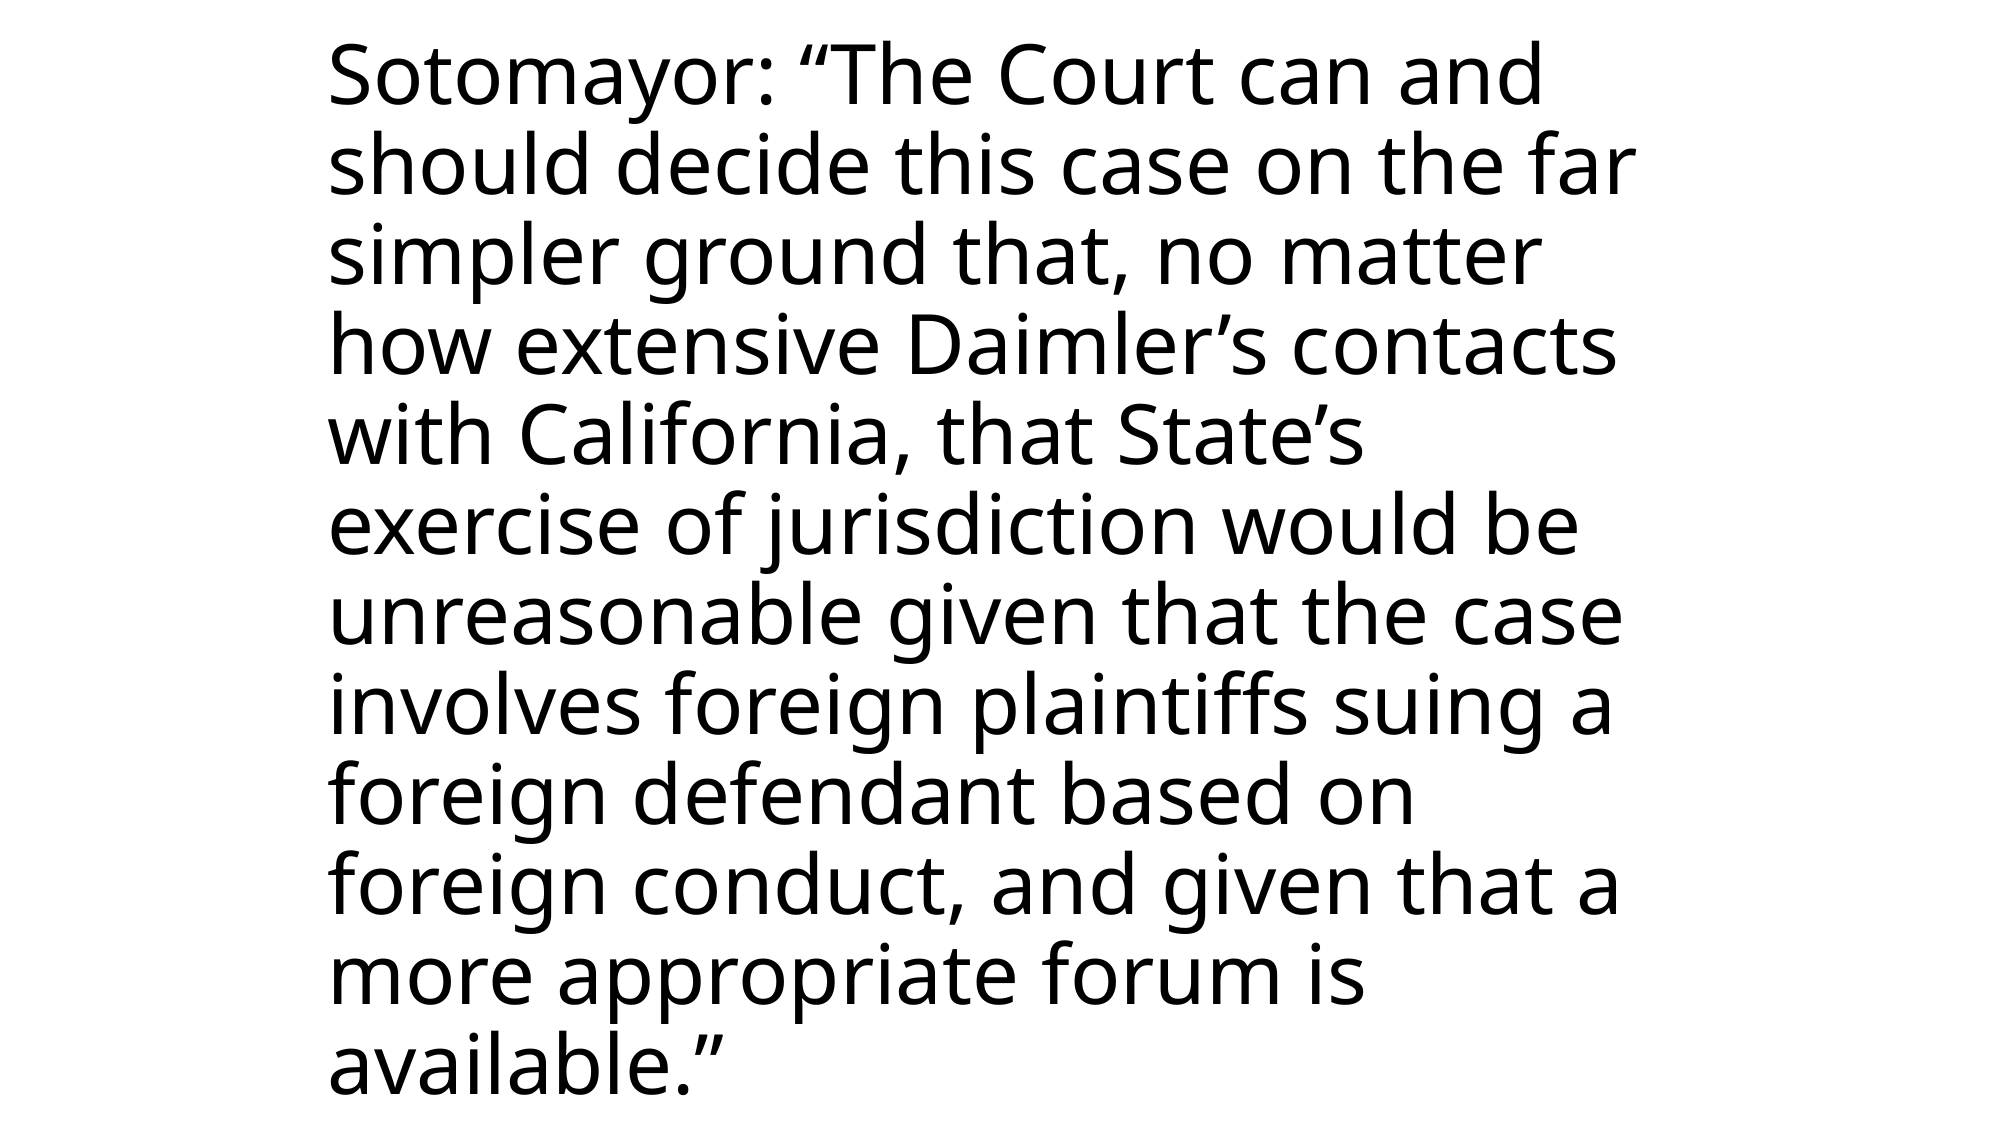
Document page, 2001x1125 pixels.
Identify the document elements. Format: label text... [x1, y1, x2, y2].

title Sotomayor: “The Court can and should decide this case on the far simpler ground that, no matter how extensive Daimler’s contacts with California, that State’s exercise of jurisdiction would be unreasonable given that the case involves foreign plaintiffs suing a foreign defendant based on foreign conduct, and given that a more appropriate forum is available.” [312, 45, 1675, 1100]
